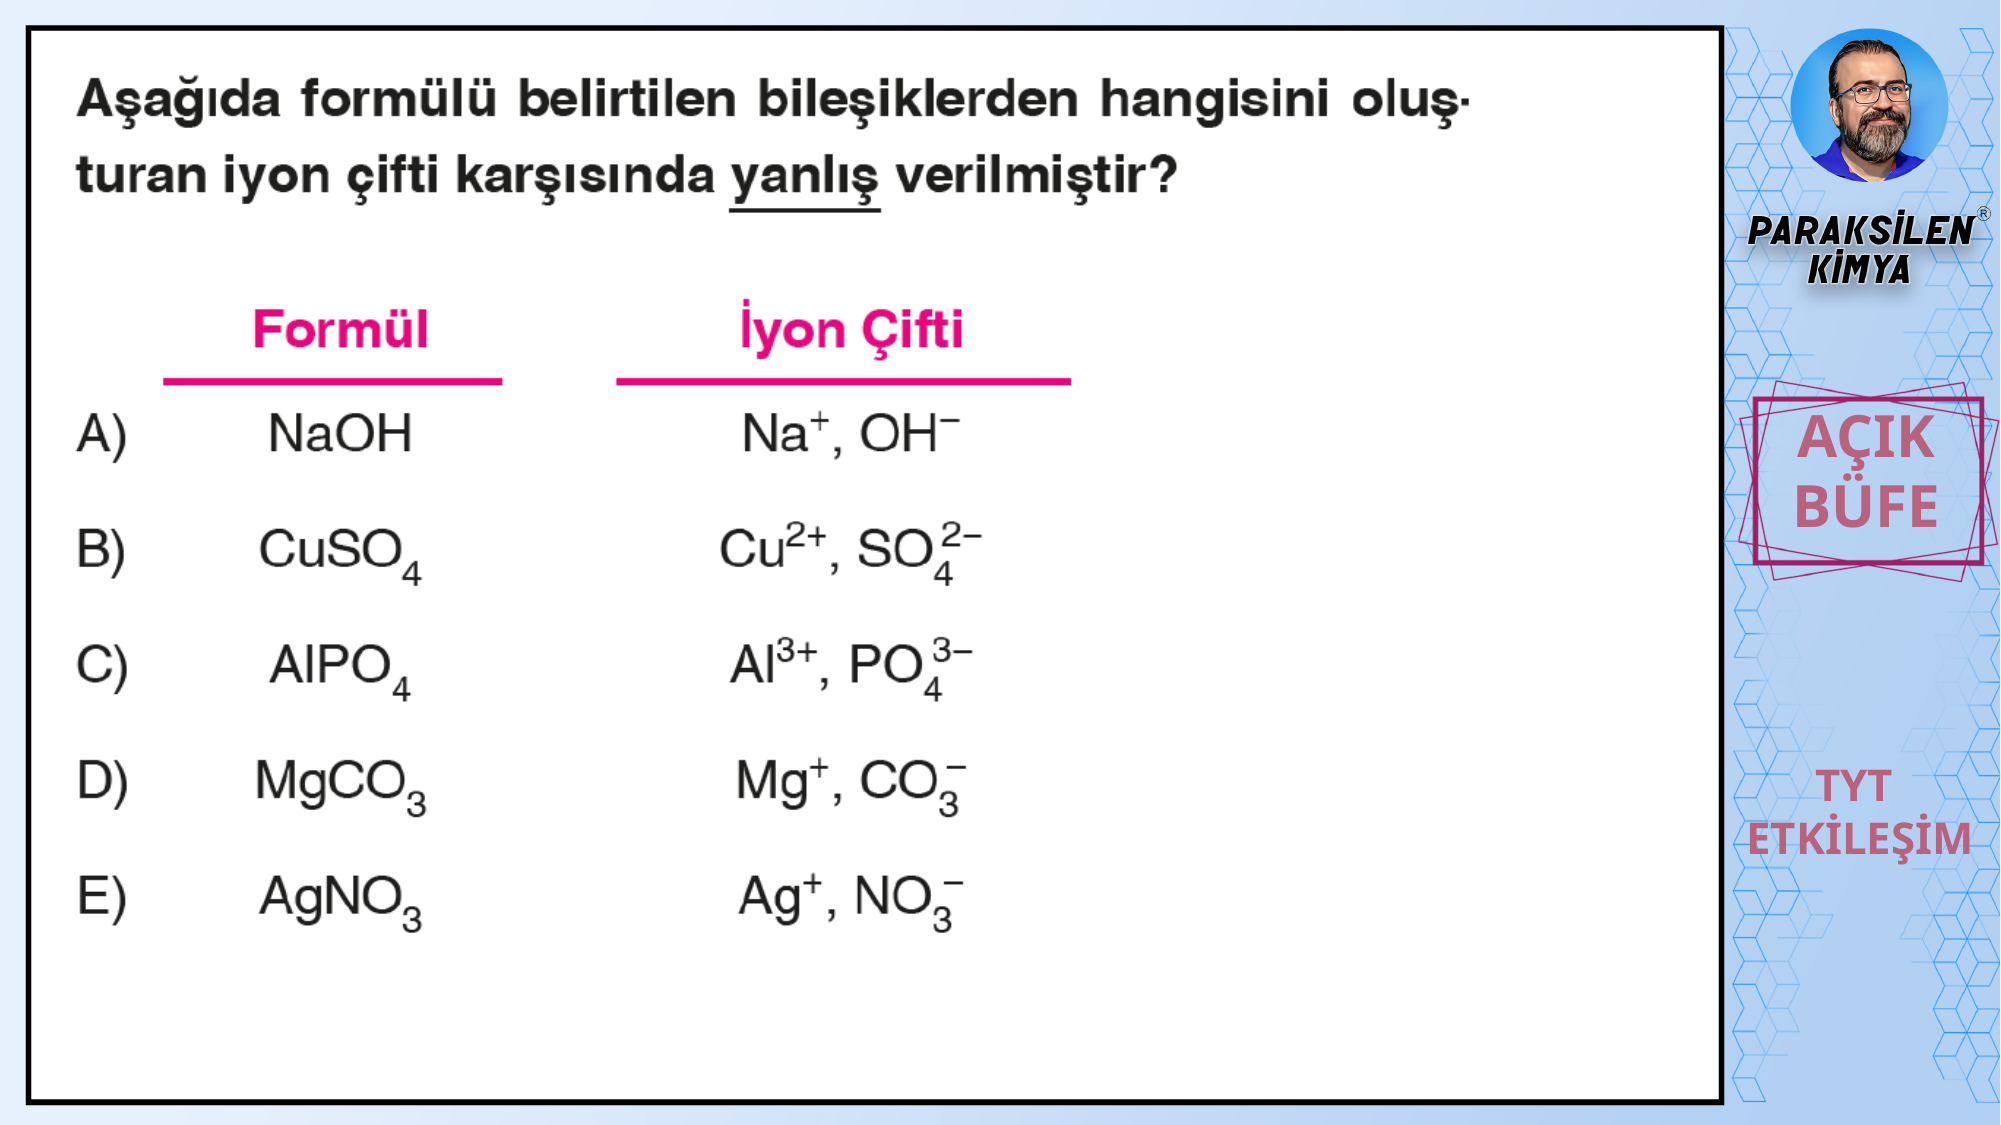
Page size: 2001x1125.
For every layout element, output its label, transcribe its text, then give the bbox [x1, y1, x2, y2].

text_box TYT ETKİLEŞİM [1719, 750, 2000, 871]
text_box AÇIK BÜFE [1755, 392, 1977, 547]
picture [0, 0, 2001, 1125]
